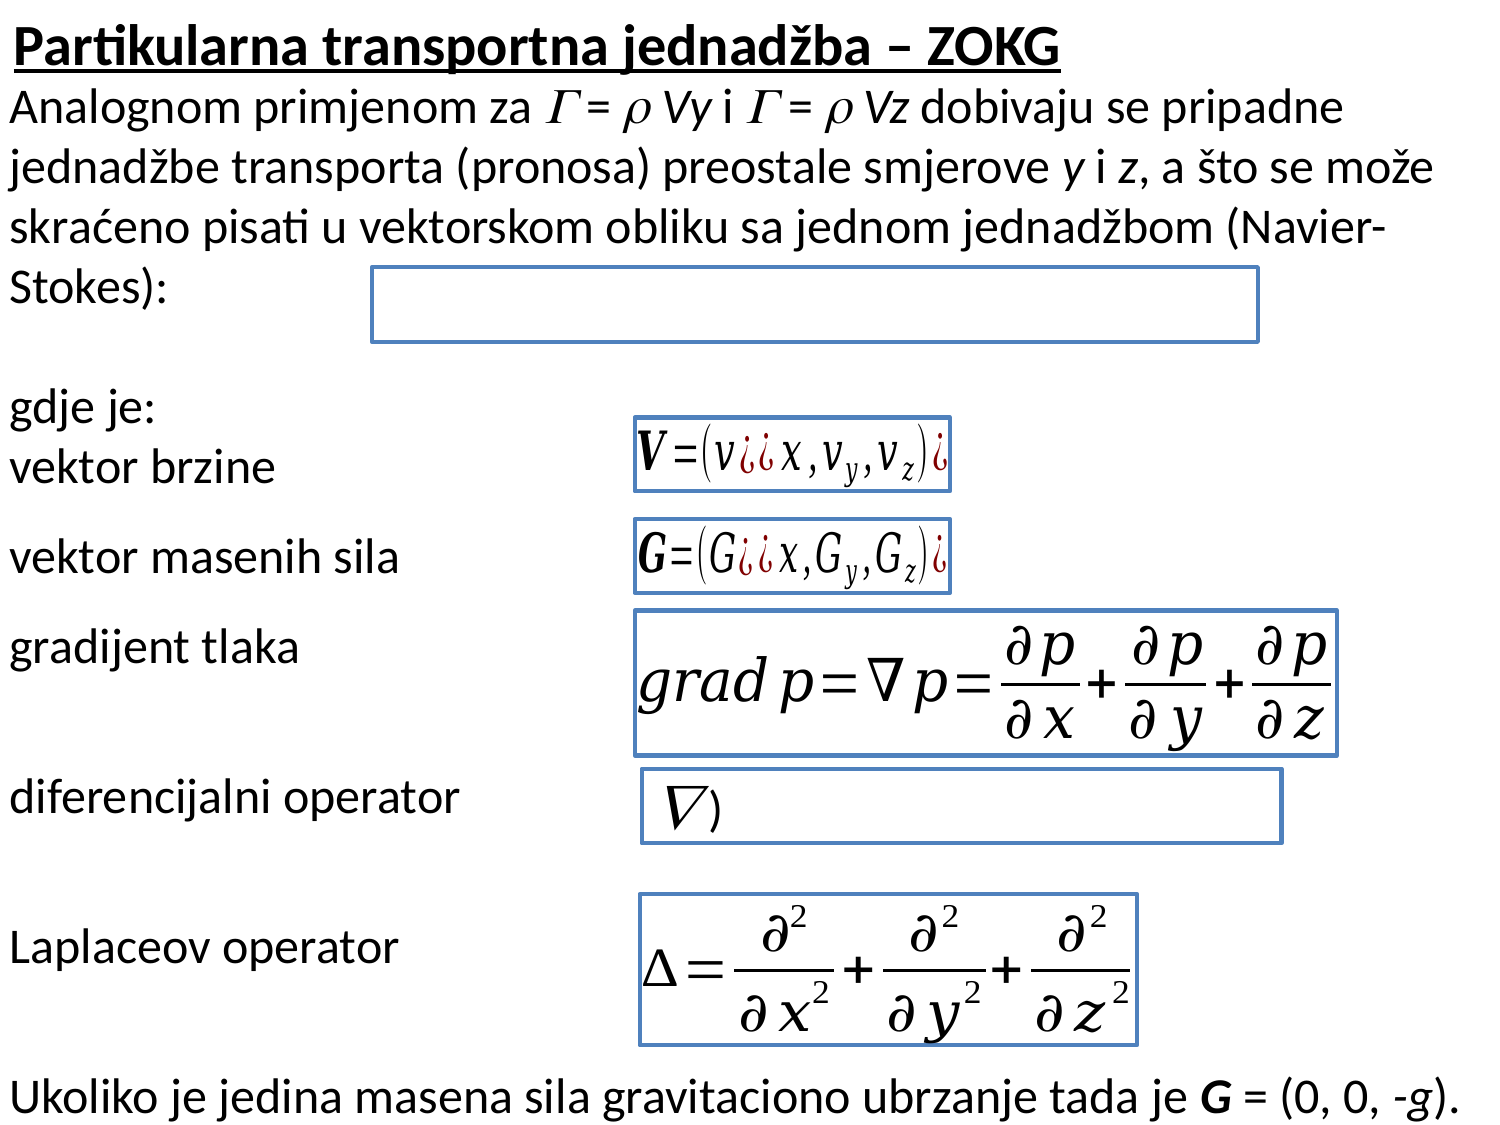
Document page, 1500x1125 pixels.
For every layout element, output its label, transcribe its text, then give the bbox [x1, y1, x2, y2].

text_box Analognom primjenom za  =  Vy i  =  Vz dobivaju se pripadne jednadžbe transporta (pronosa) preostale smjerove y i z, a što se može skraćeno pisati u vektorskom obliku sa jednom jednadžbom (Navier-Stokes): gdje je: vektor brzine vektor masenih sila gradijent tlaka diferencijalni operator Laplaceov operator Ukoliko je jedina masena sila gravitaciono ubrzanje tada je G = (0, 0, -g). [0, 66, 1495, 1125]
text_box Partikularna transportna jednadžba – ZOKG [0, 0, 1435, 85]
